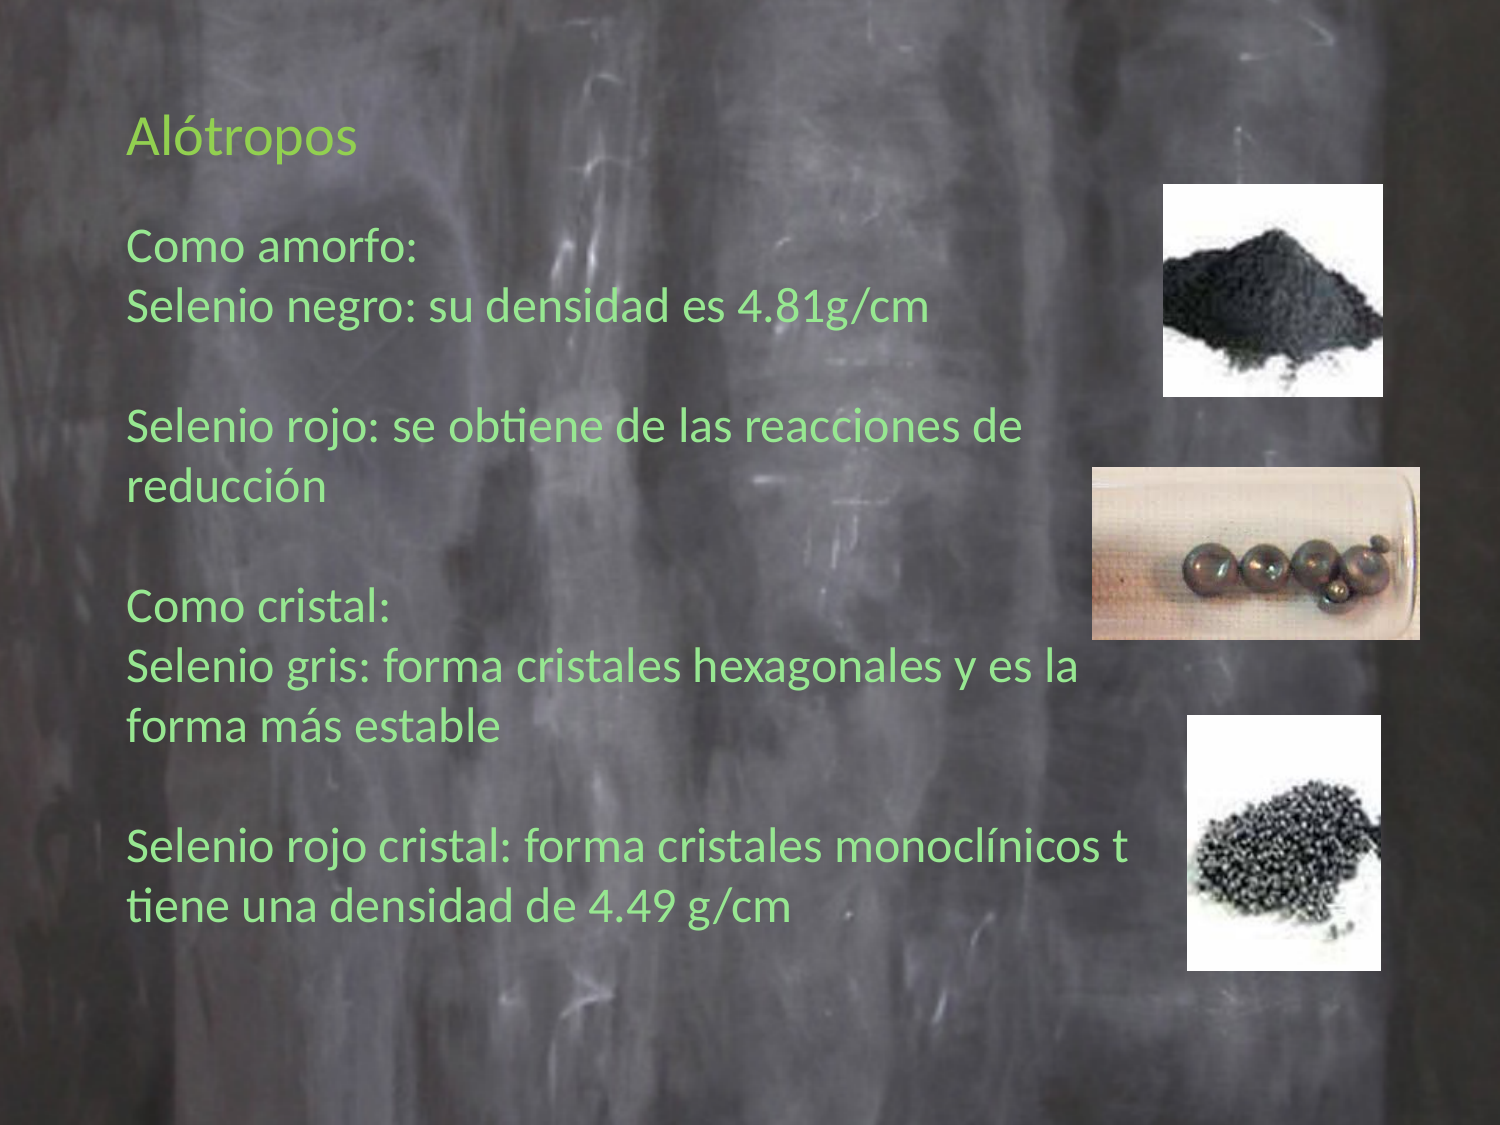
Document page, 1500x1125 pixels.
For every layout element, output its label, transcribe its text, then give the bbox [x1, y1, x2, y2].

text_box Alótropos Como amorfo: Selenio negro: su densidad es 4.81g/cm Selenio rojo: se obtiene de las reacciones de reducción Como cristal: Selenio gris: forma cristales hexagonales y es la forma más estable Selenio rojo cristal: forma cristales monoclínicos t tiene una densidad de 4.49 g/cm [112, 90, 119, 940]
picture [0, 0, 1500, 1125]
